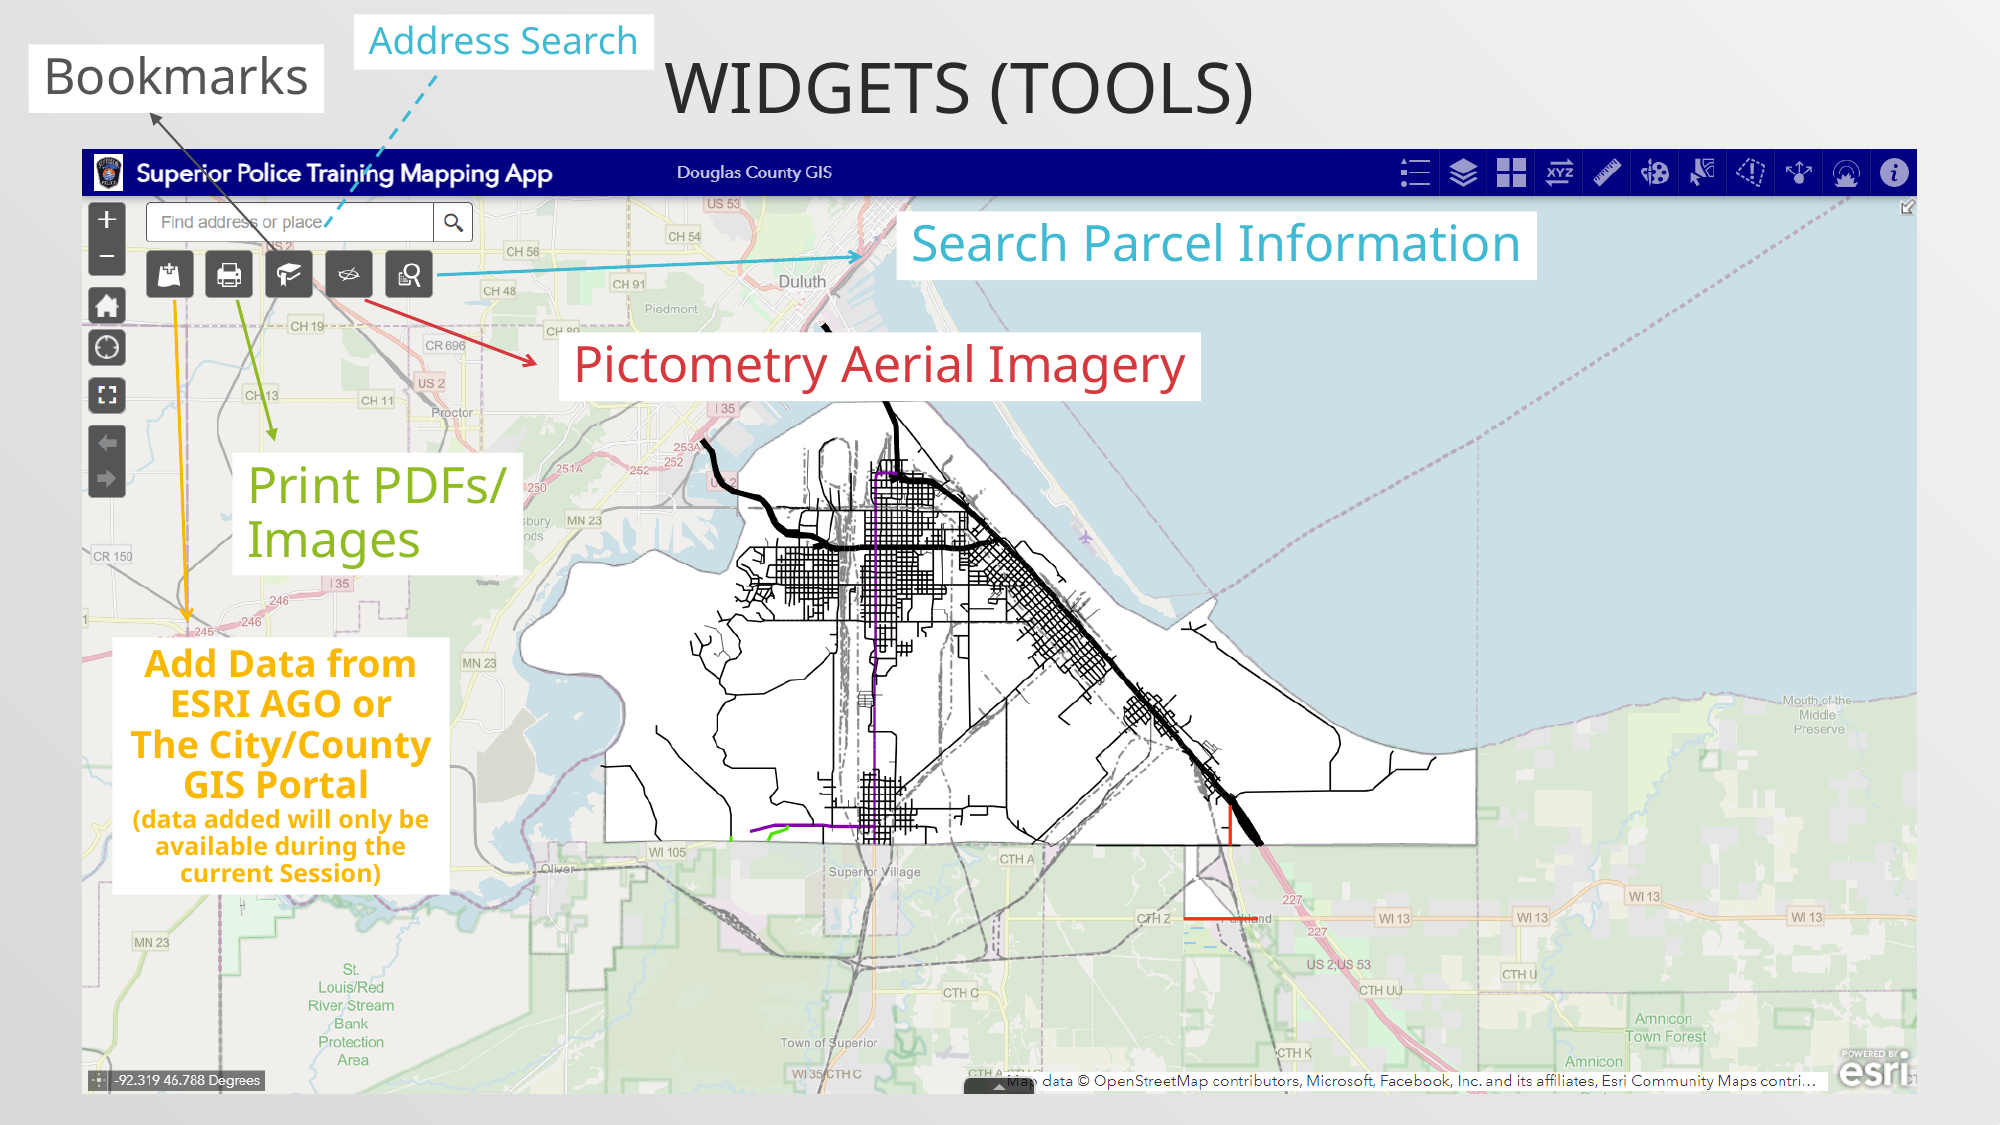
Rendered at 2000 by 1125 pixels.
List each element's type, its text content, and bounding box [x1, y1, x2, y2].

title Widgets (tools) [649, 45, 1388, 136]
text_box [237, 299, 275, 442]
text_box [174, 299, 188, 623]
text_box Bookmarks [28, 44, 325, 113]
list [82, 149, 1918, 1094]
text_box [324, 74, 438, 227]
text_box Address Search [353, 14, 655, 70]
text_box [364, 299, 538, 365]
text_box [149, 112, 282, 257]
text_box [437, 256, 863, 275]
